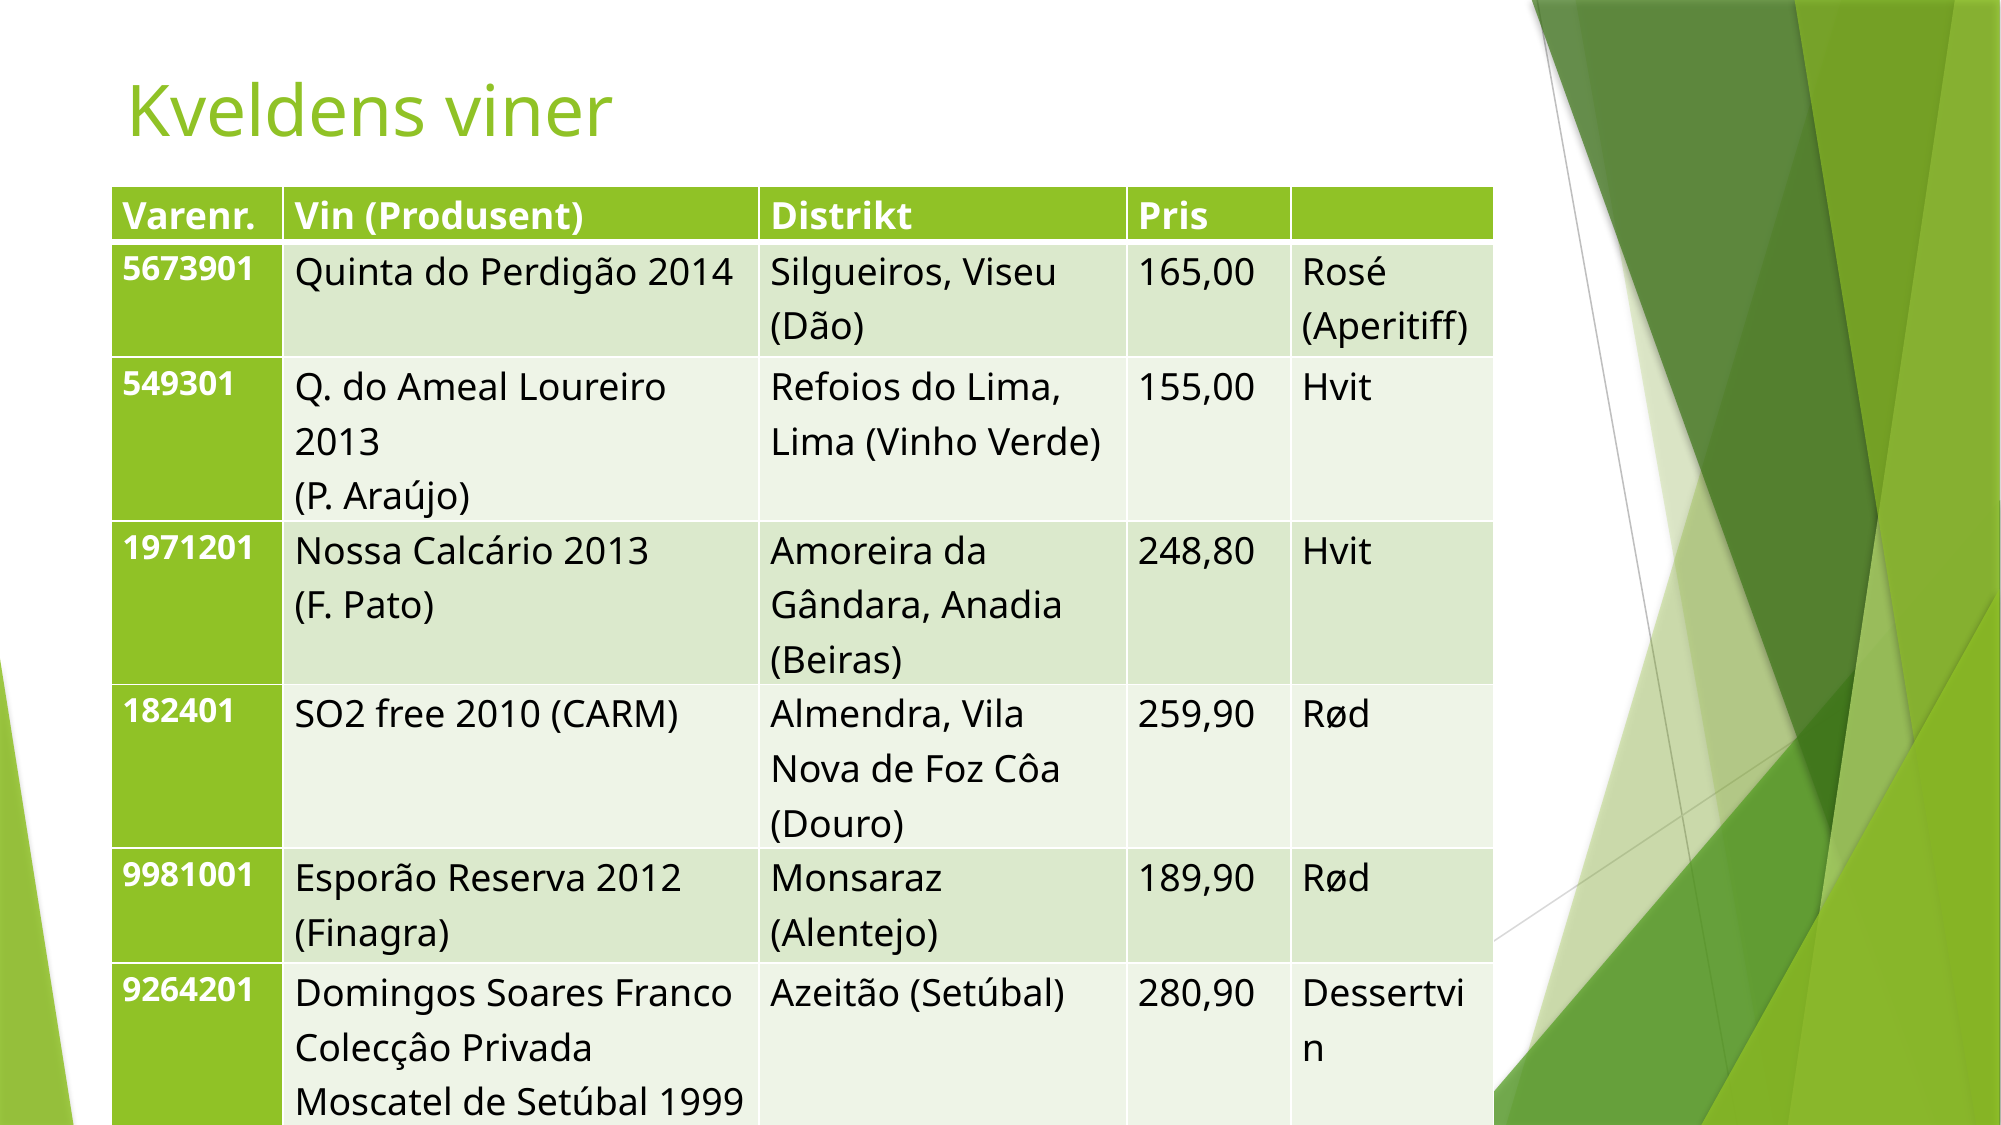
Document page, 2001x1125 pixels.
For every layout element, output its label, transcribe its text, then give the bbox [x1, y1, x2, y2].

table_cell Amoreira da Gândara, Anadia (Beiras) [760, 522, 1126, 684]
table_cell Esporão Reserva 2012 (Finagra) [284, 849, 758, 962]
table_cell 155,00 [1128, 358, 1290, 520]
table_cell Almendra, Vila Nova de Foz Côa (Douro) [760, 685, 1126, 847]
table_cell Nossa Calcário 2013 (F. Pato) [284, 522, 758, 684]
table_header Vin (Produsent) [284, 187, 758, 239]
table_cell 9264201 [112, 964, 282, 1125]
table_cell Hvit [1292, 358, 1493, 520]
table_cell 549301 [112, 358, 282, 520]
table_cell Rød [1292, 685, 1493, 847]
table_header Distrikt [760, 187, 1126, 239]
table_header Varenr. [112, 187, 282, 239]
table_cell 5673901 [112, 245, 282, 356]
table_cell Refoios do Lima, Lima (Vinho Verde) [760, 358, 1126, 520]
table_cell 9981001 [112, 849, 282, 962]
table_cell SO2 free 2010 (CARM) [284, 685, 758, 847]
table_header Pris [1128, 187, 1290, 239]
table_cell 189,90 [1128, 849, 1290, 962]
table_cell Hvit [1292, 522, 1493, 684]
table_cell Q. do Ameal Loureiro 2013 (P. Araújo) [284, 358, 758, 520]
table_cell Domingos Soares Franco Colecçâo Privada Moscatel de Setúbal 1999 (J.M. da Fonseca) [284, 964, 758, 1125]
table_cell 248,80 [1128, 522, 1290, 684]
table_cell Azeitão (Setúbal) [760, 964, 1126, 1125]
table_cell 280,90 [1128, 964, 1290, 1125]
table_cell 1971201 [112, 522, 282, 684]
table_header [1292, 187, 1493, 239]
table_cell Quinta do Perdigão 2014 [284, 245, 758, 356]
table_cell Monsaraz (Alentejo) [760, 849, 1126, 962]
table_cell 182401 [112, 685, 282, 847]
table_cell Silgueiros, Viseu (Dão) [760, 245, 1126, 356]
table_cell 165,00 [1128, 245, 1290, 356]
table_cell 259,90 [1128, 685, 1290, 847]
table_cell Rosé (Aperitiff) [1292, 245, 1493, 356]
title Kveldens viner [111, 57, 1522, 159]
table_cell Rød [1292, 849, 1493, 962]
table_cell Dessertvin [1292, 964, 1493, 1125]
